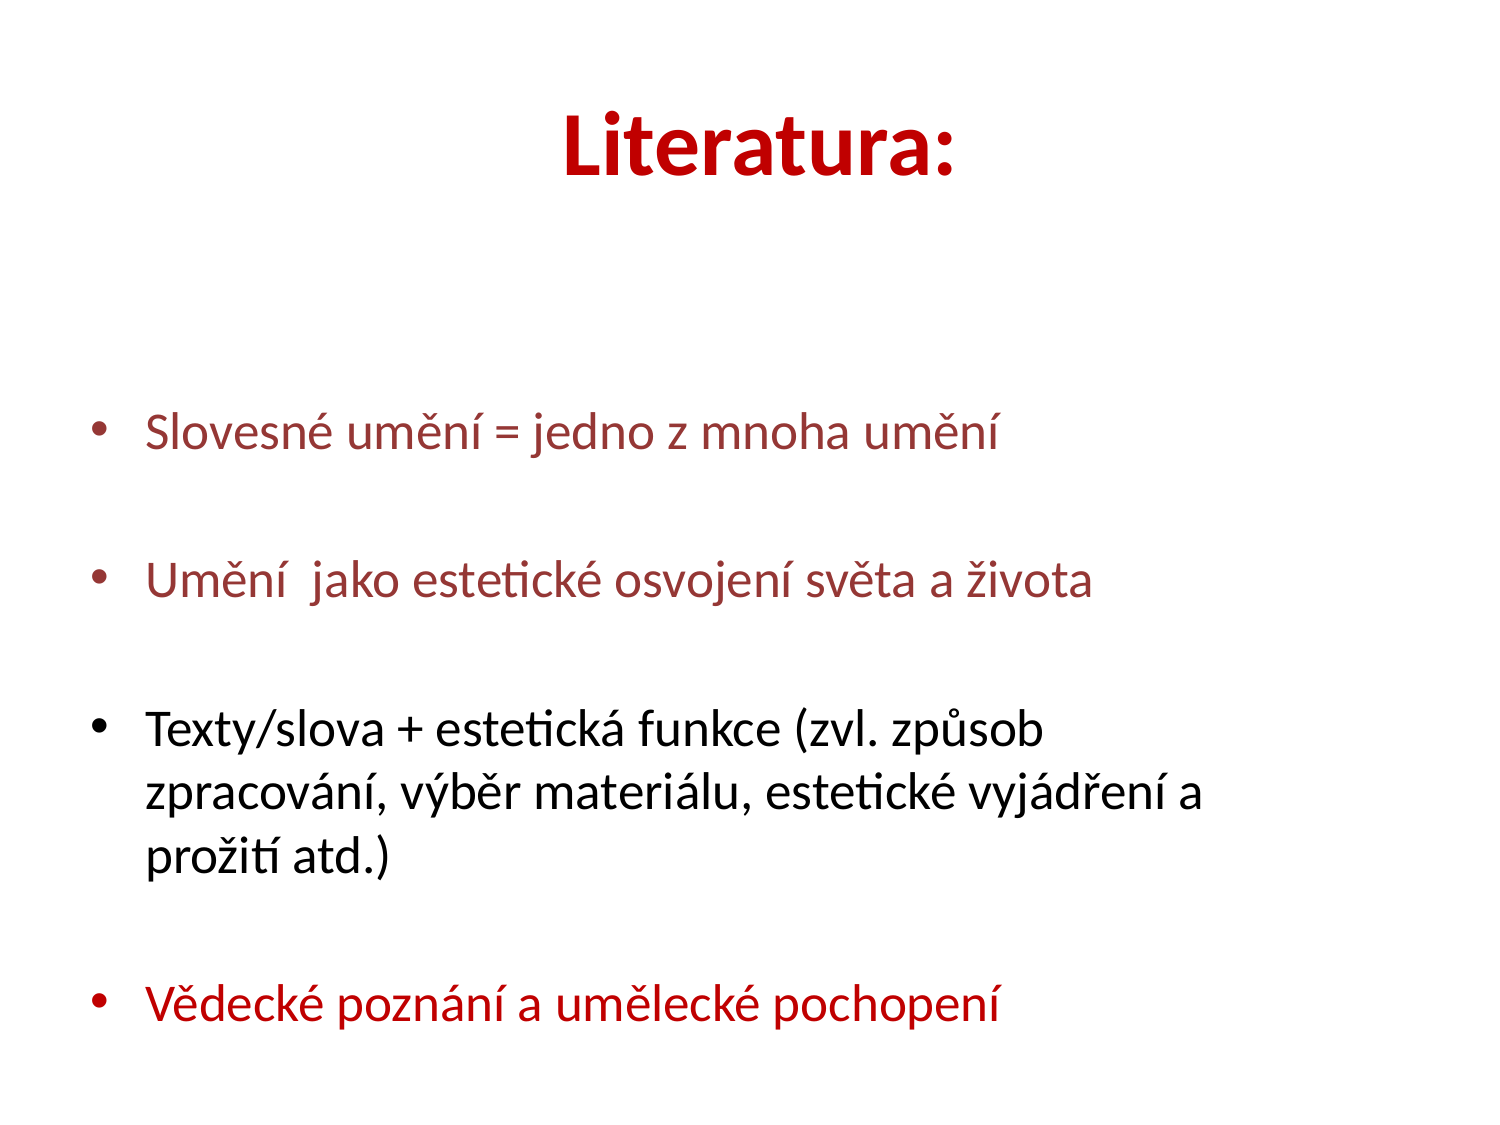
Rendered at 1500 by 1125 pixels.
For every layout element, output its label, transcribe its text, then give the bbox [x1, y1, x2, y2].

list [937, 314, 1425, 1043]
title Literatura: [75, 45, 1425, 233]
list Slovesné umění = jedno z mnoha umění Umění jako estetické osvojení světa a života Texty/slova + estetická funkce (zvl. způsob zpracování, výběr materiálu, estetické vyjádření a prožití atd.) Vědecké poznání a umělecké pochopení [75, 314, 937, 1043]
